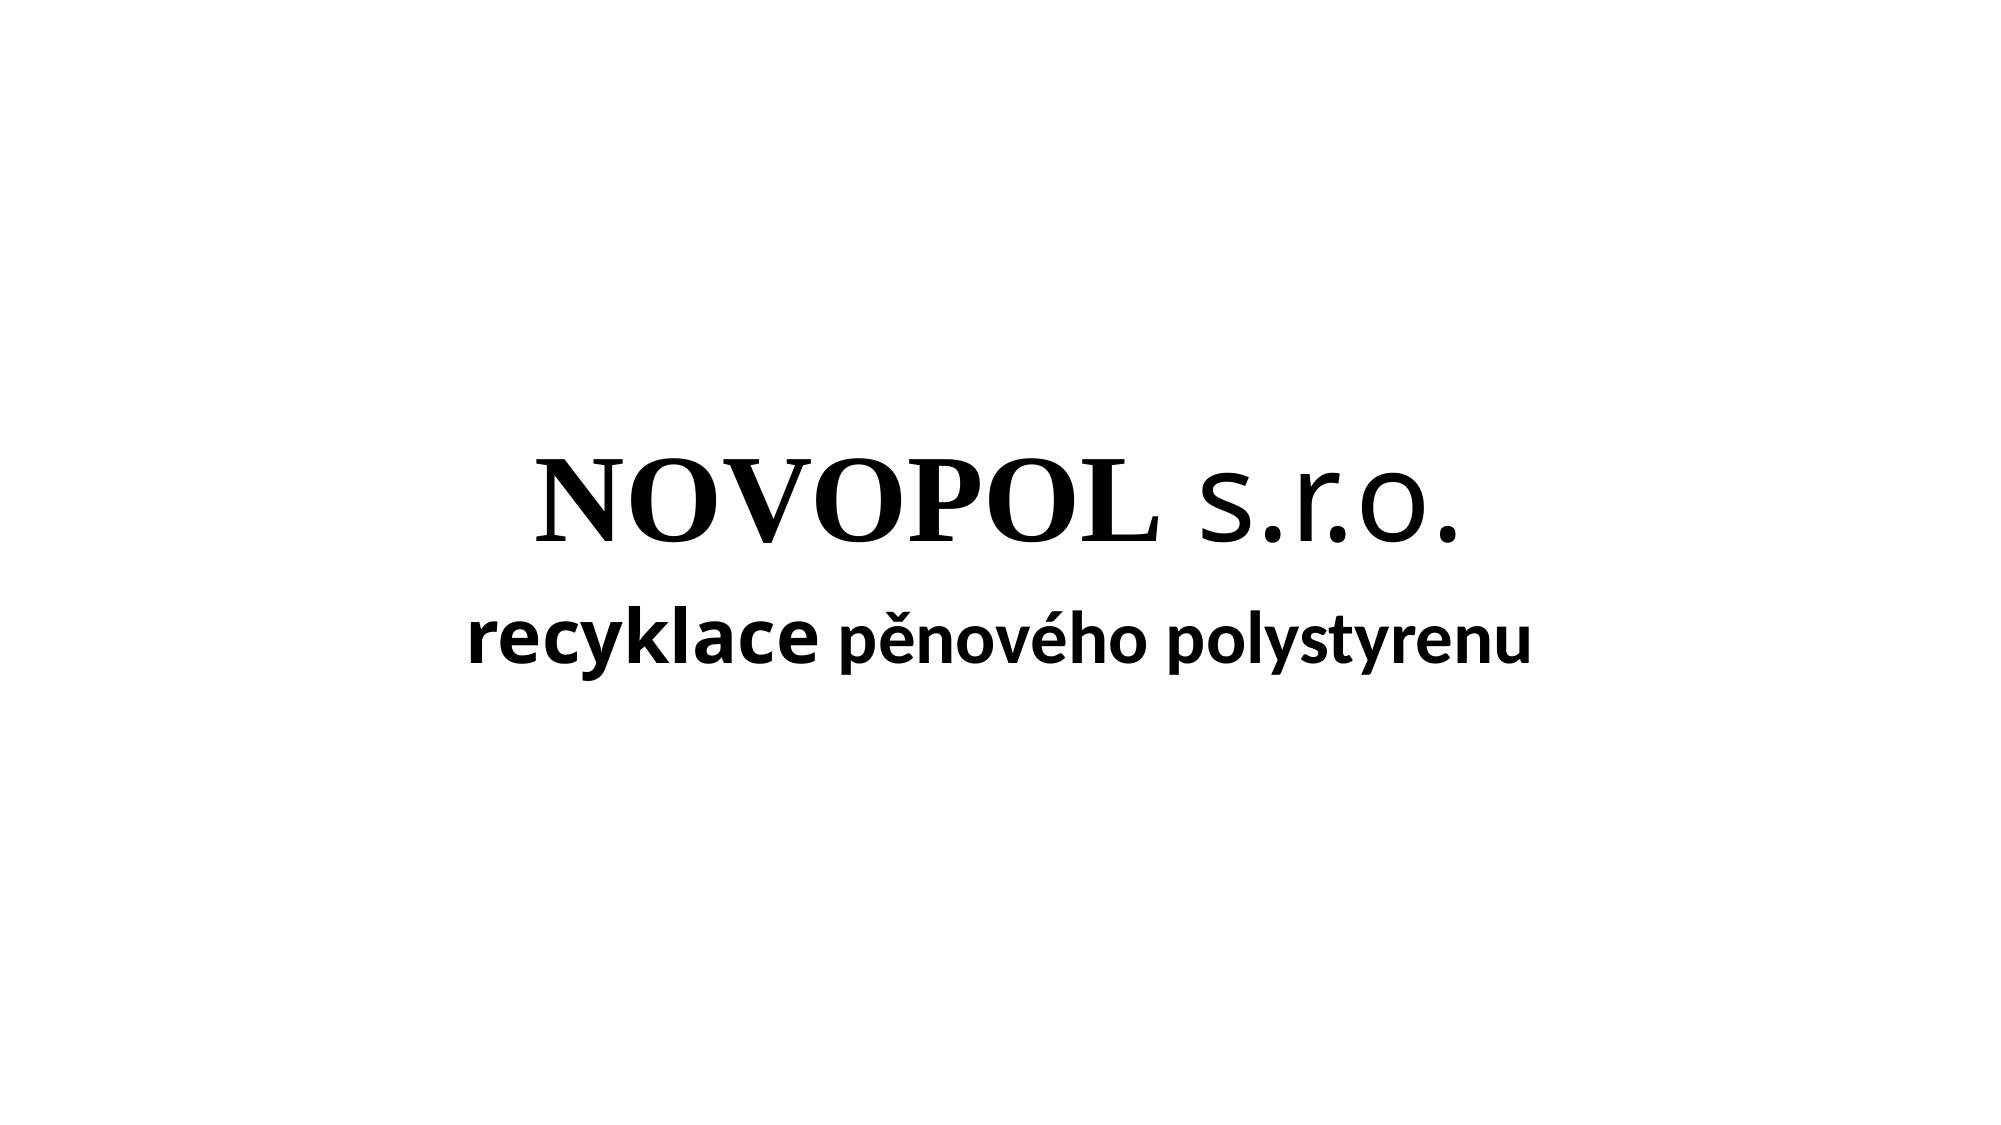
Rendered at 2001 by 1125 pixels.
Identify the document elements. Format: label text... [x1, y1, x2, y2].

subtitle recyklace pěnového polystyrenu [249, 590, 1750, 863]
title NOVOPOL s.r.o. [249, 184, 1750, 576]
